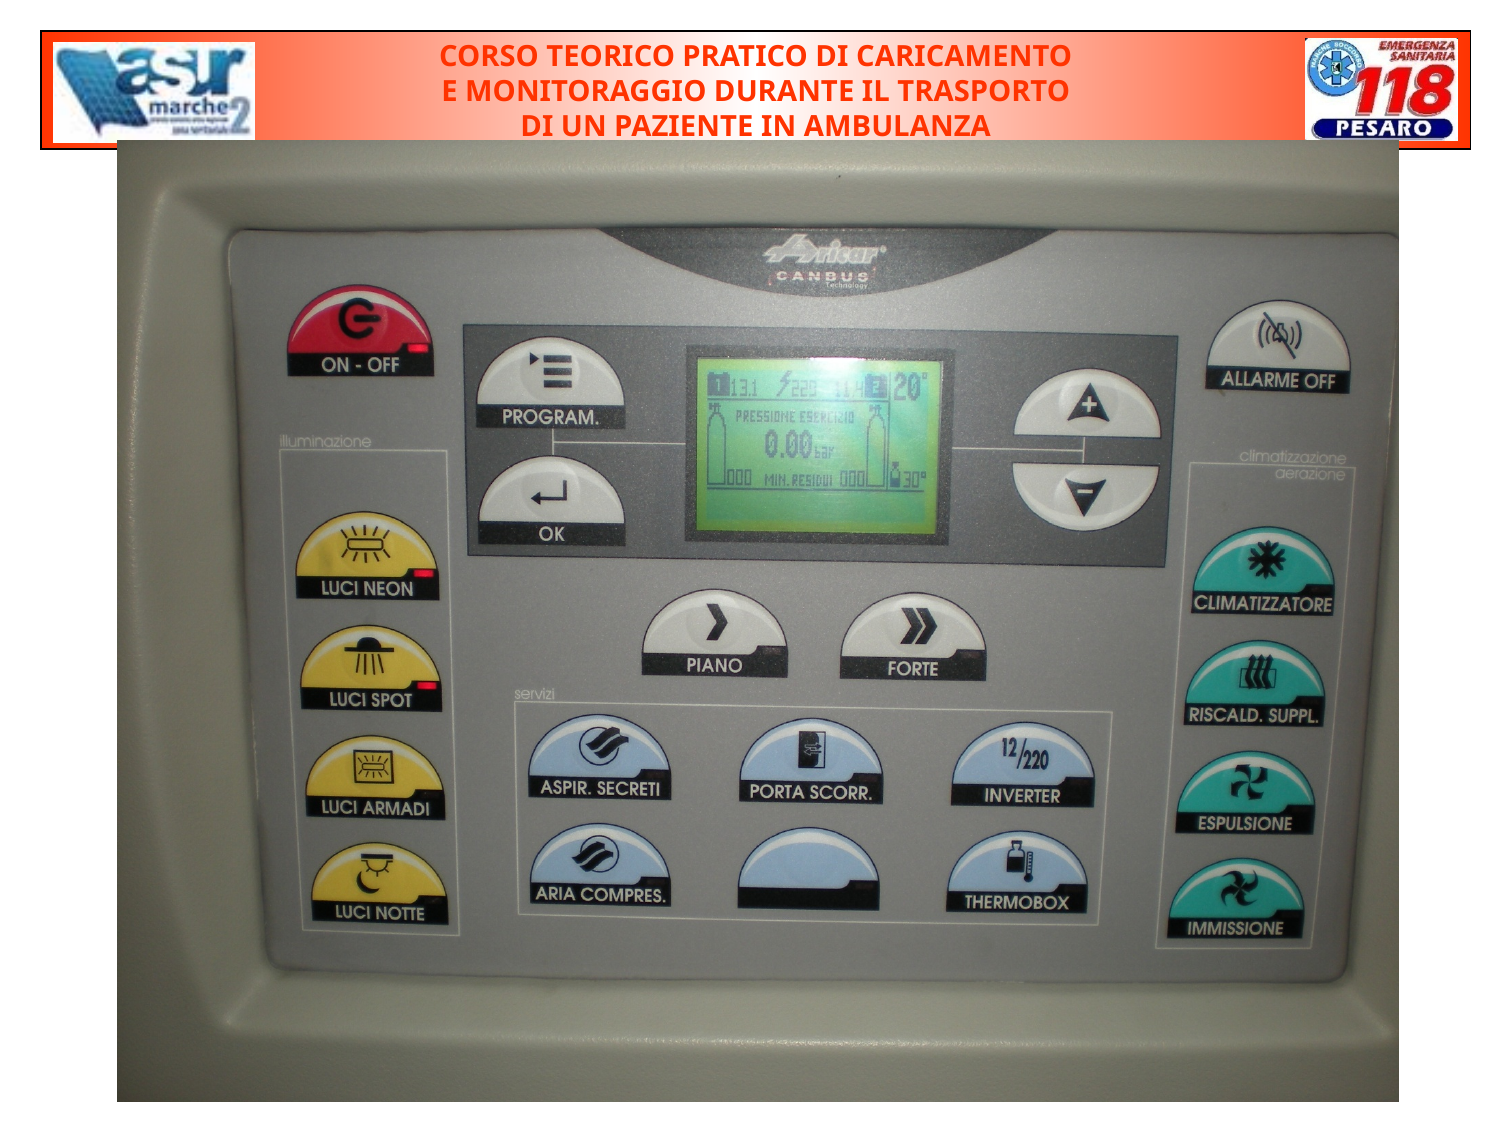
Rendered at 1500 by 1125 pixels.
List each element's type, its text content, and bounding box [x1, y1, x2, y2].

picture [52, 38, 1458, 1102]
text_box CORSO TEORICO PRATICO DI CARICAMENTO E MONITORAGGIO DURANTE IL TRASPORTO DI UN PAZIENTE IN AMBULANZA [41, 30, 1471, 150]
